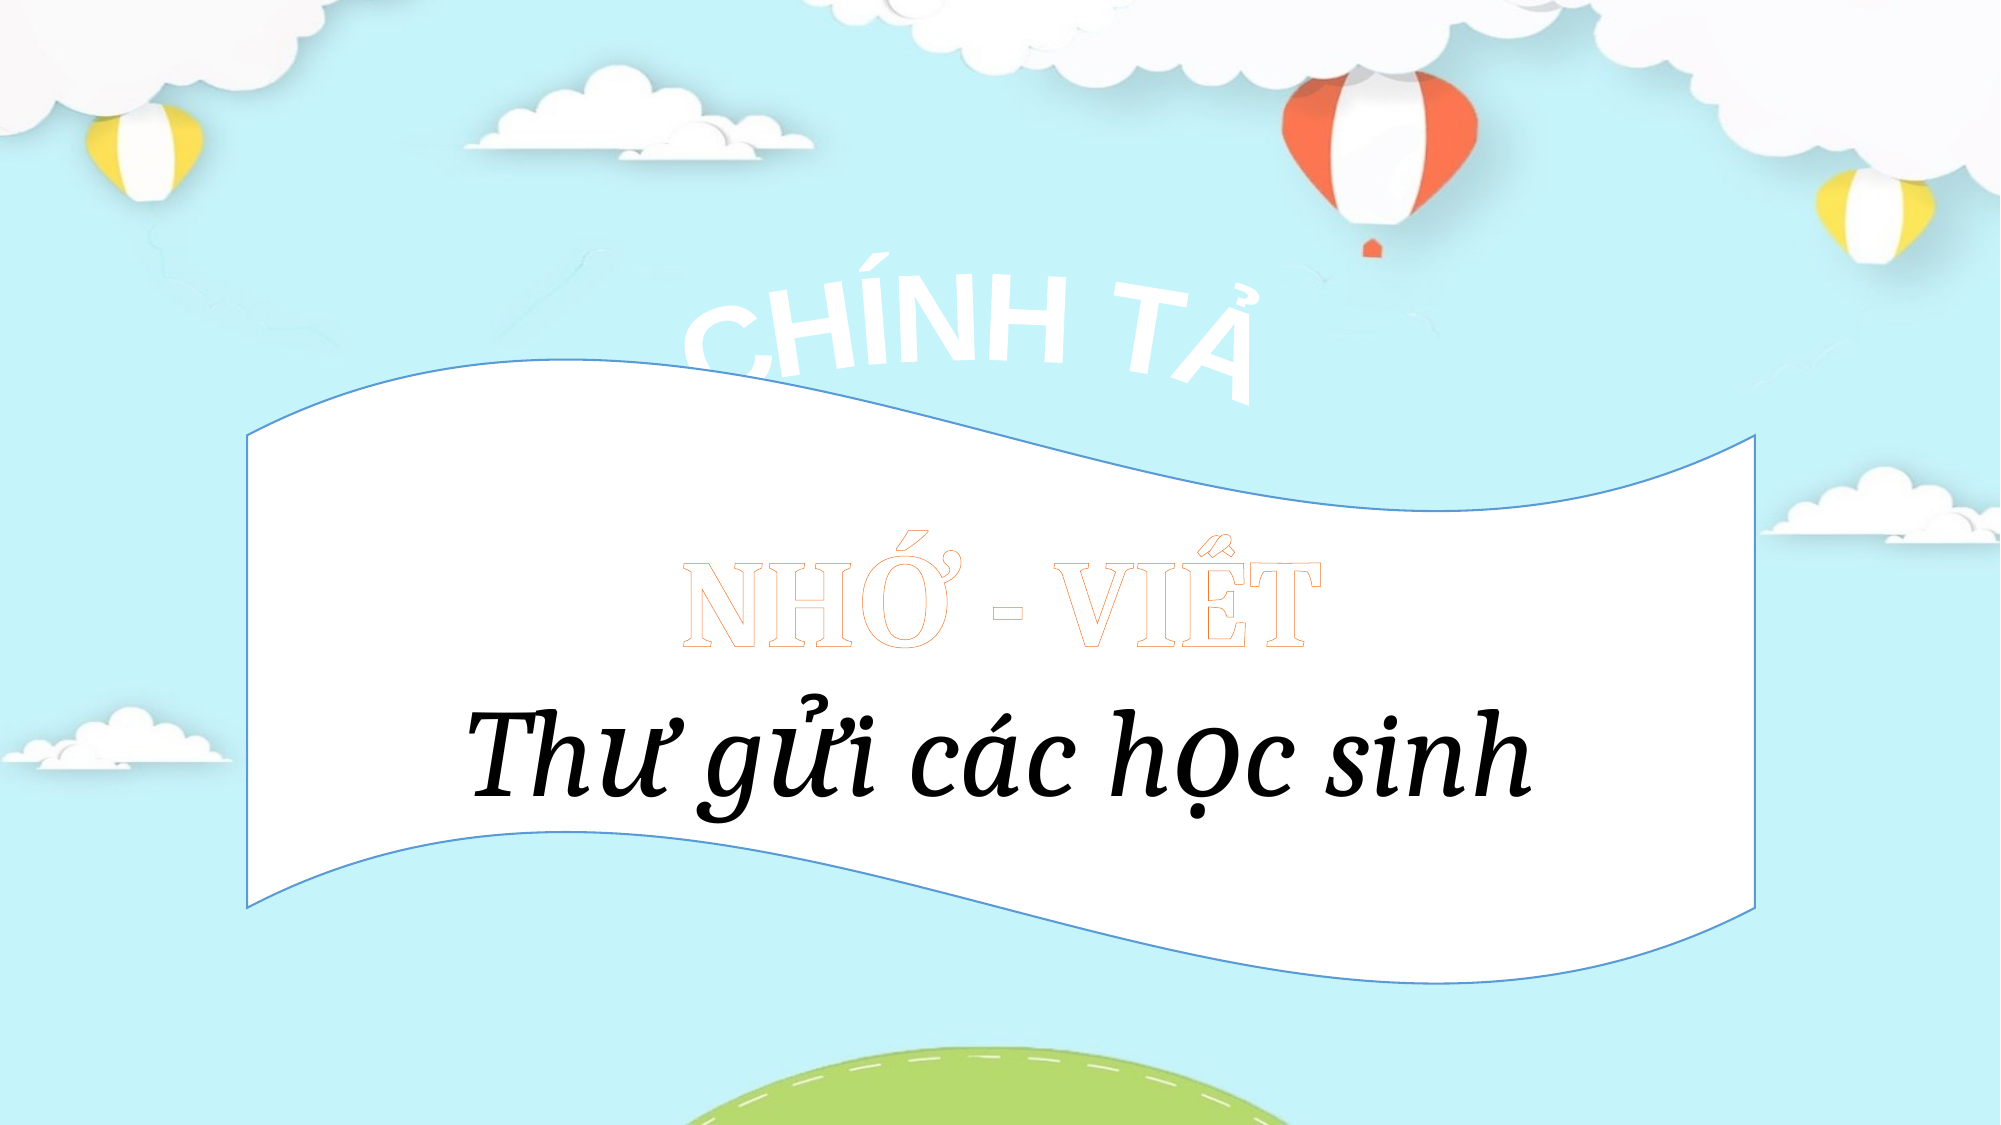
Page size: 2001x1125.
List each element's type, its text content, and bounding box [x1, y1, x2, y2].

text_box NHỚ - VIẾT Thư gửi các học sinh [246, 358, 1756, 985]
